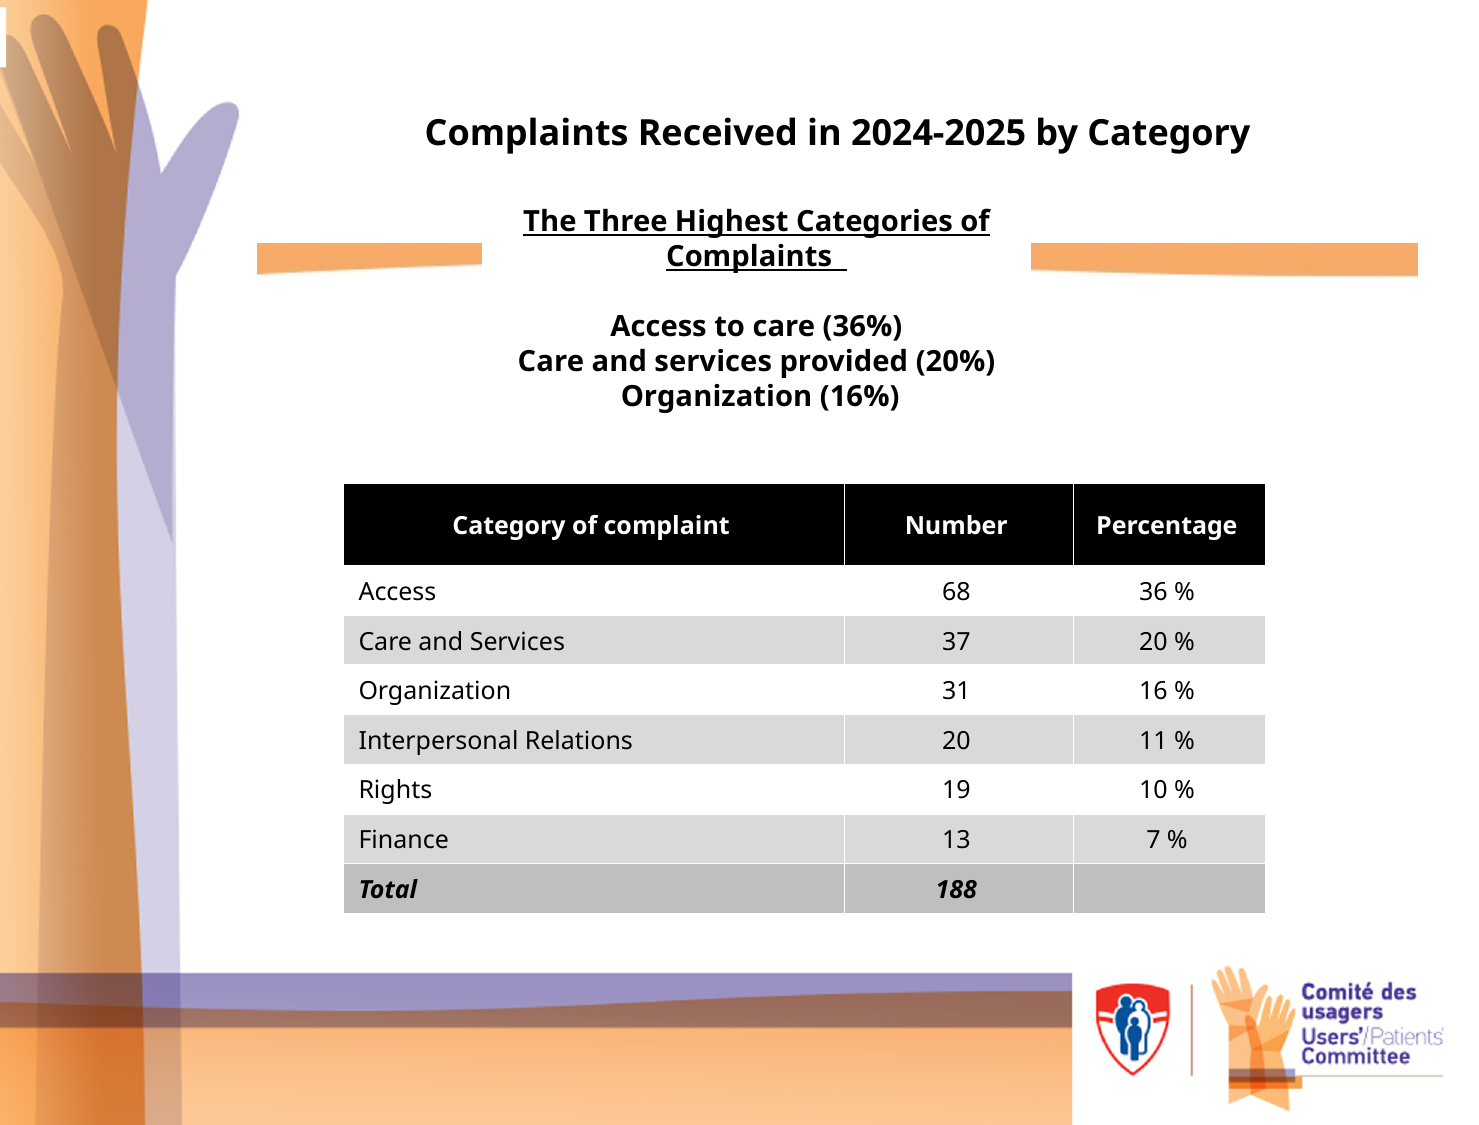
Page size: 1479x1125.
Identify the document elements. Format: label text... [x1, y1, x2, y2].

table_cell 11 % [1074, 715, 1265, 764]
picture [0, 0, 1479, 1125]
table_cell Total [344, 864, 844, 913]
table_cell 13 [845, 815, 1073, 863]
table_cell 68 [845, 566, 1073, 615]
table_cell 20 % [1074, 616, 1265, 664]
table_cell 37 [845, 616, 1073, 664]
table_cell 7 % [1074, 815, 1265, 863]
table_cell 188 [845, 864, 1073, 913]
table_cell 19 [845, 765, 1073, 813]
table_header Percentage [1074, 484, 1265, 565]
table_cell Organization [344, 666, 844, 714]
table_cell Care and Services [344, 616, 844, 664]
title Complaints Received in 2024-2025 by Category [257, 67, 1418, 188]
table_cell Access [344, 566, 844, 615]
table_cell 20 [845, 715, 1073, 764]
text_box [0, 7, 7, 68]
table_cell Interpersonal Relations [344, 715, 844, 764]
table_cell [1074, 864, 1265, 913]
text_box The Three Highest Categories of Complaints Access to care (36%) Care and services provided (20%) Organization (16%) [482, 202, 1031, 457]
table_cell Finance [344, 815, 844, 863]
table_cell 36 % [1074, 566, 1265, 615]
table_cell Rights [344, 765, 844, 813]
table_cell 16 % [1074, 666, 1265, 714]
table_cell 31 [845, 666, 1073, 714]
table_cell 10 % [1074, 765, 1265, 813]
table_header Category of complaint [344, 484, 844, 565]
table_header Number [845, 484, 1073, 565]
